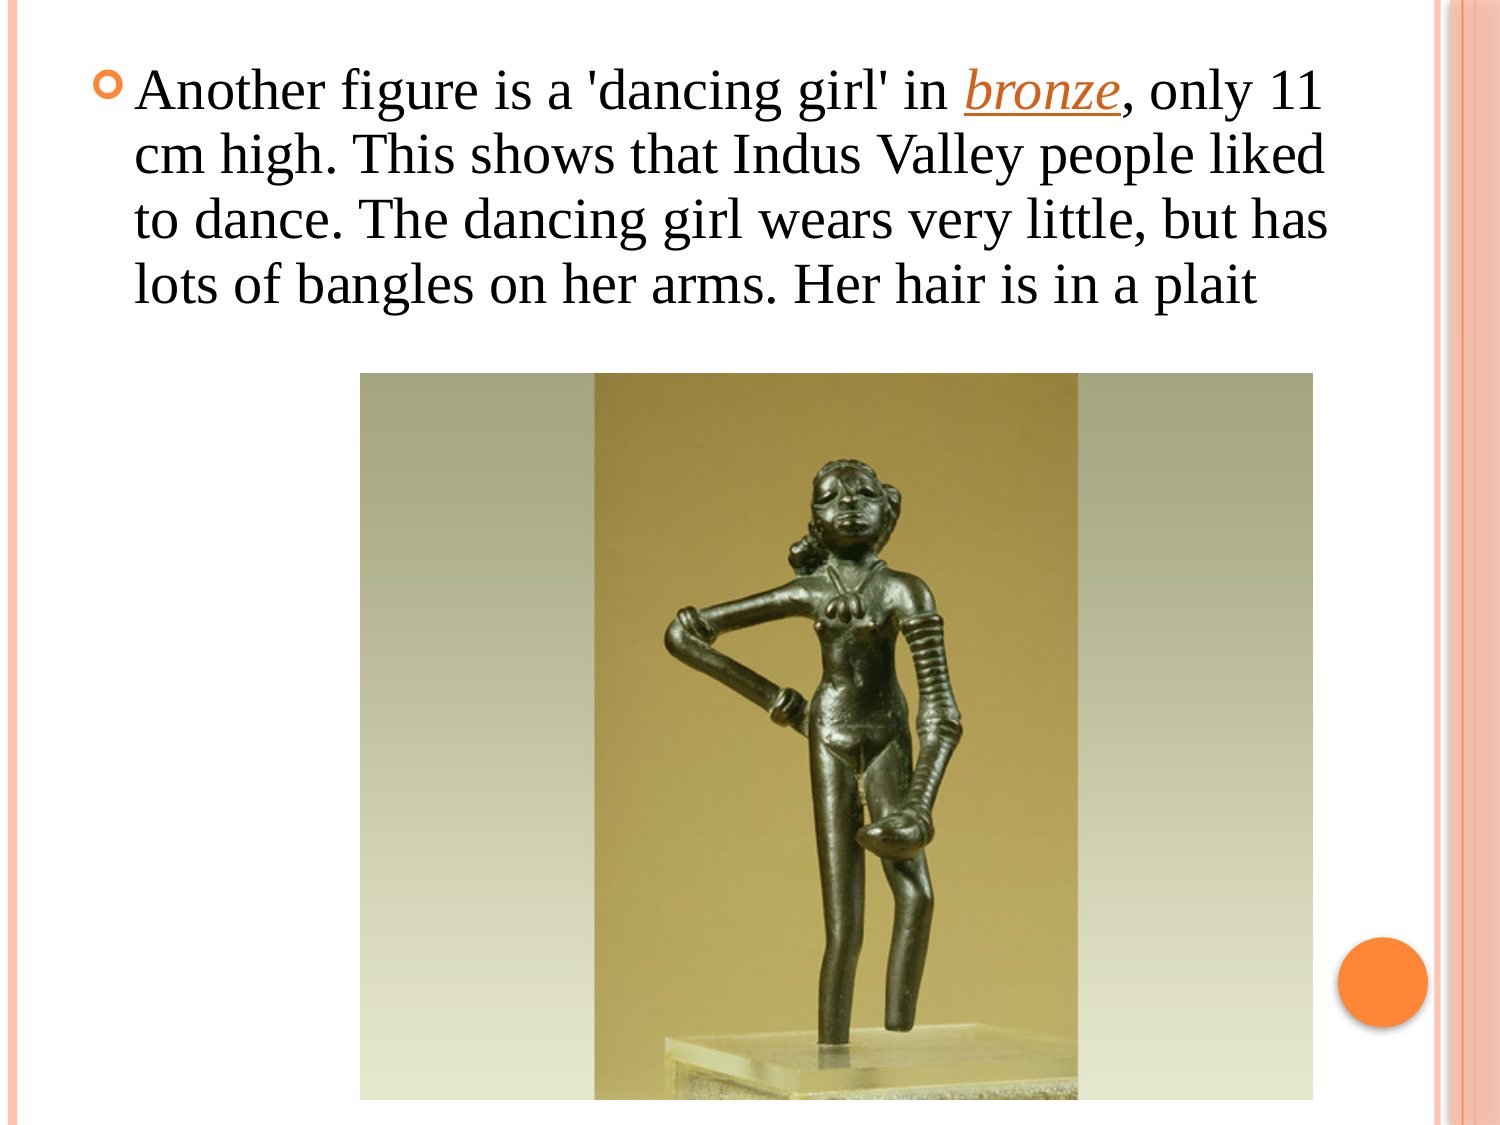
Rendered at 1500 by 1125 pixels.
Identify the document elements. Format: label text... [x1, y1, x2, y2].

list Another figure is a 'dancing girl' in bronze, only 11 cm high. This shows that Indus Valley people liked to dance. The dancing girl wears very little, but has lots of bangles on her arms. Her hair is in a plait [75, 50, 1388, 1125]
picture [360, 372, 1313, 1101]
